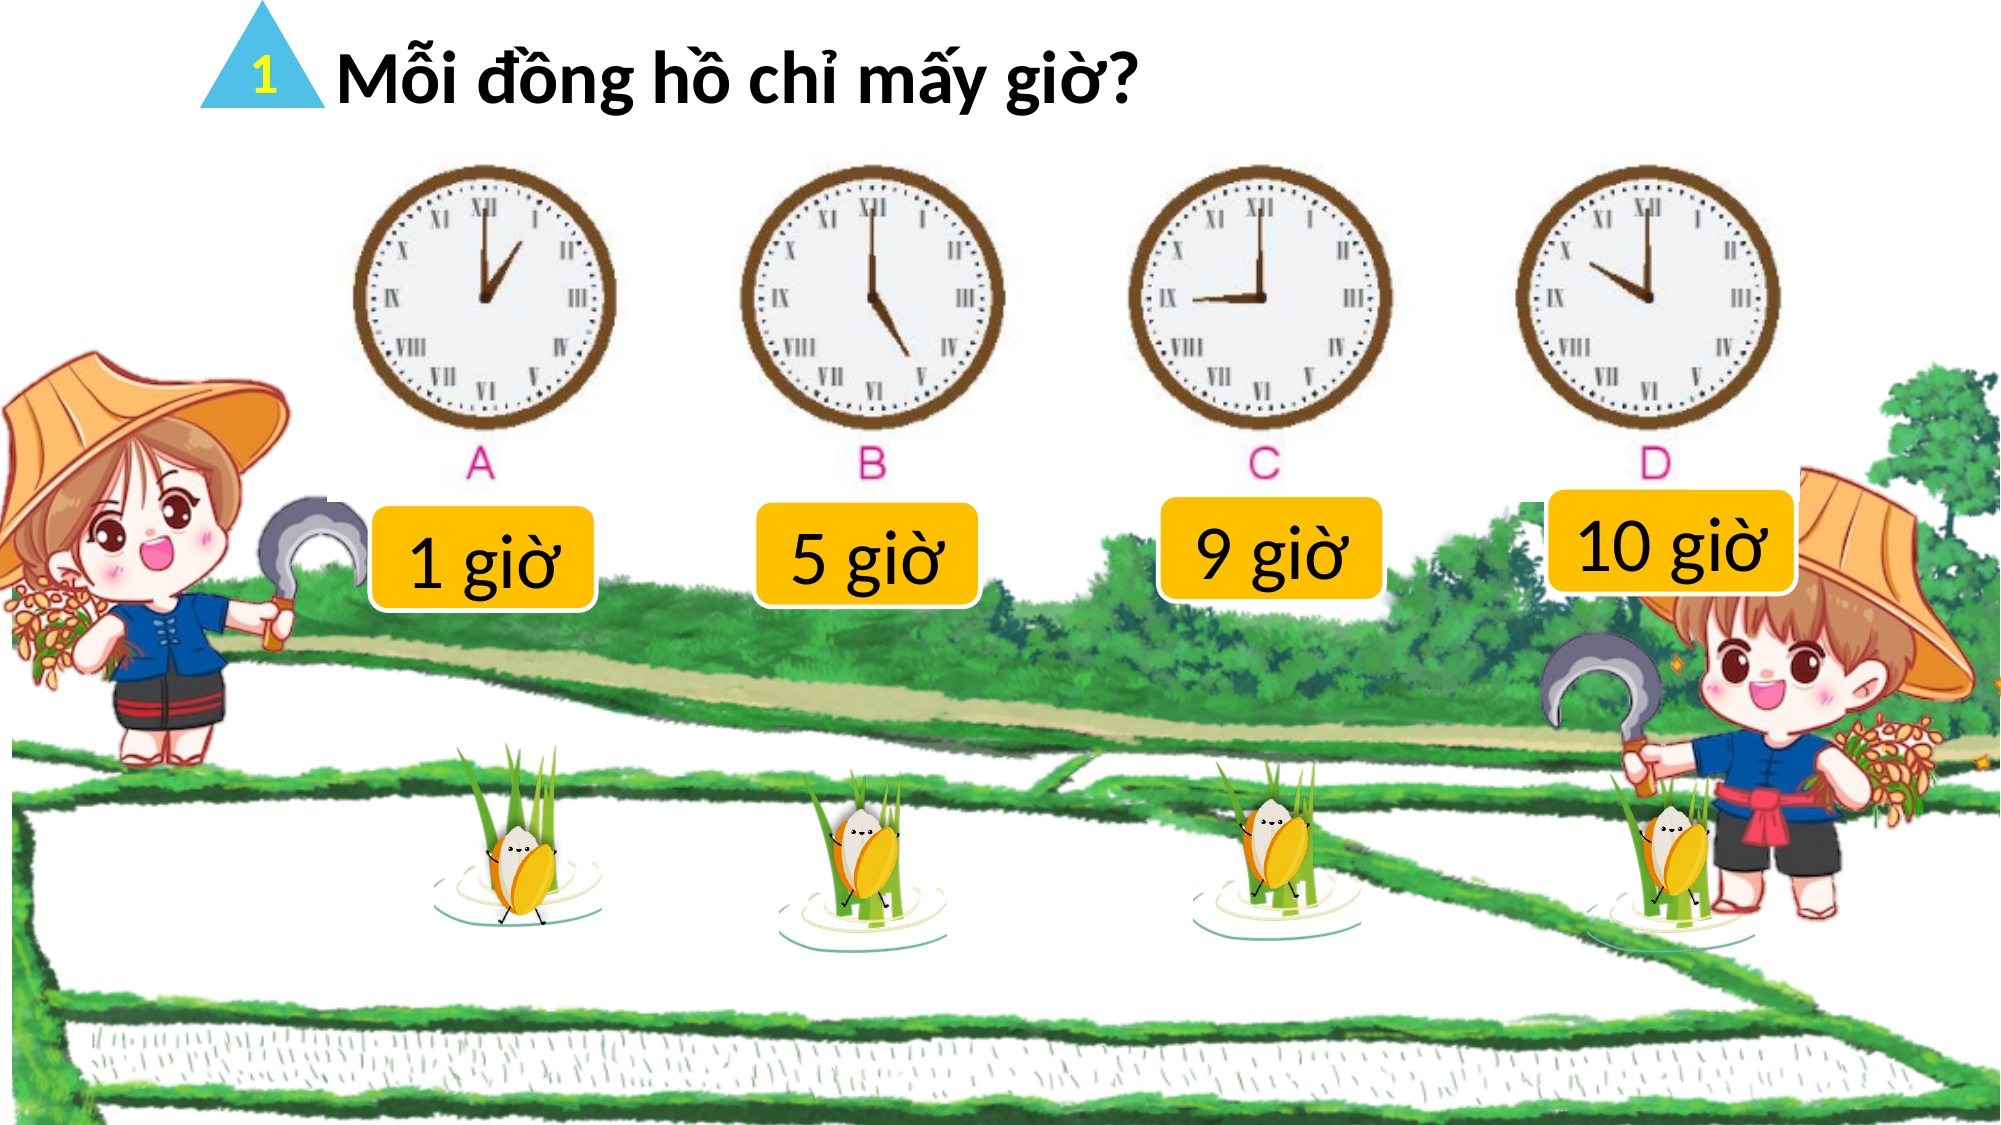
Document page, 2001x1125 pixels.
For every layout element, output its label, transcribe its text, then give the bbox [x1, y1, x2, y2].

text_box 1 [249, 34, 318, 105]
text_box [198, 0, 327, 109]
text_box Mỗi đồng hồ chỉ mấy giờ? [335, 28, 1339, 119]
picture [0, 151, 2001, 1125]
